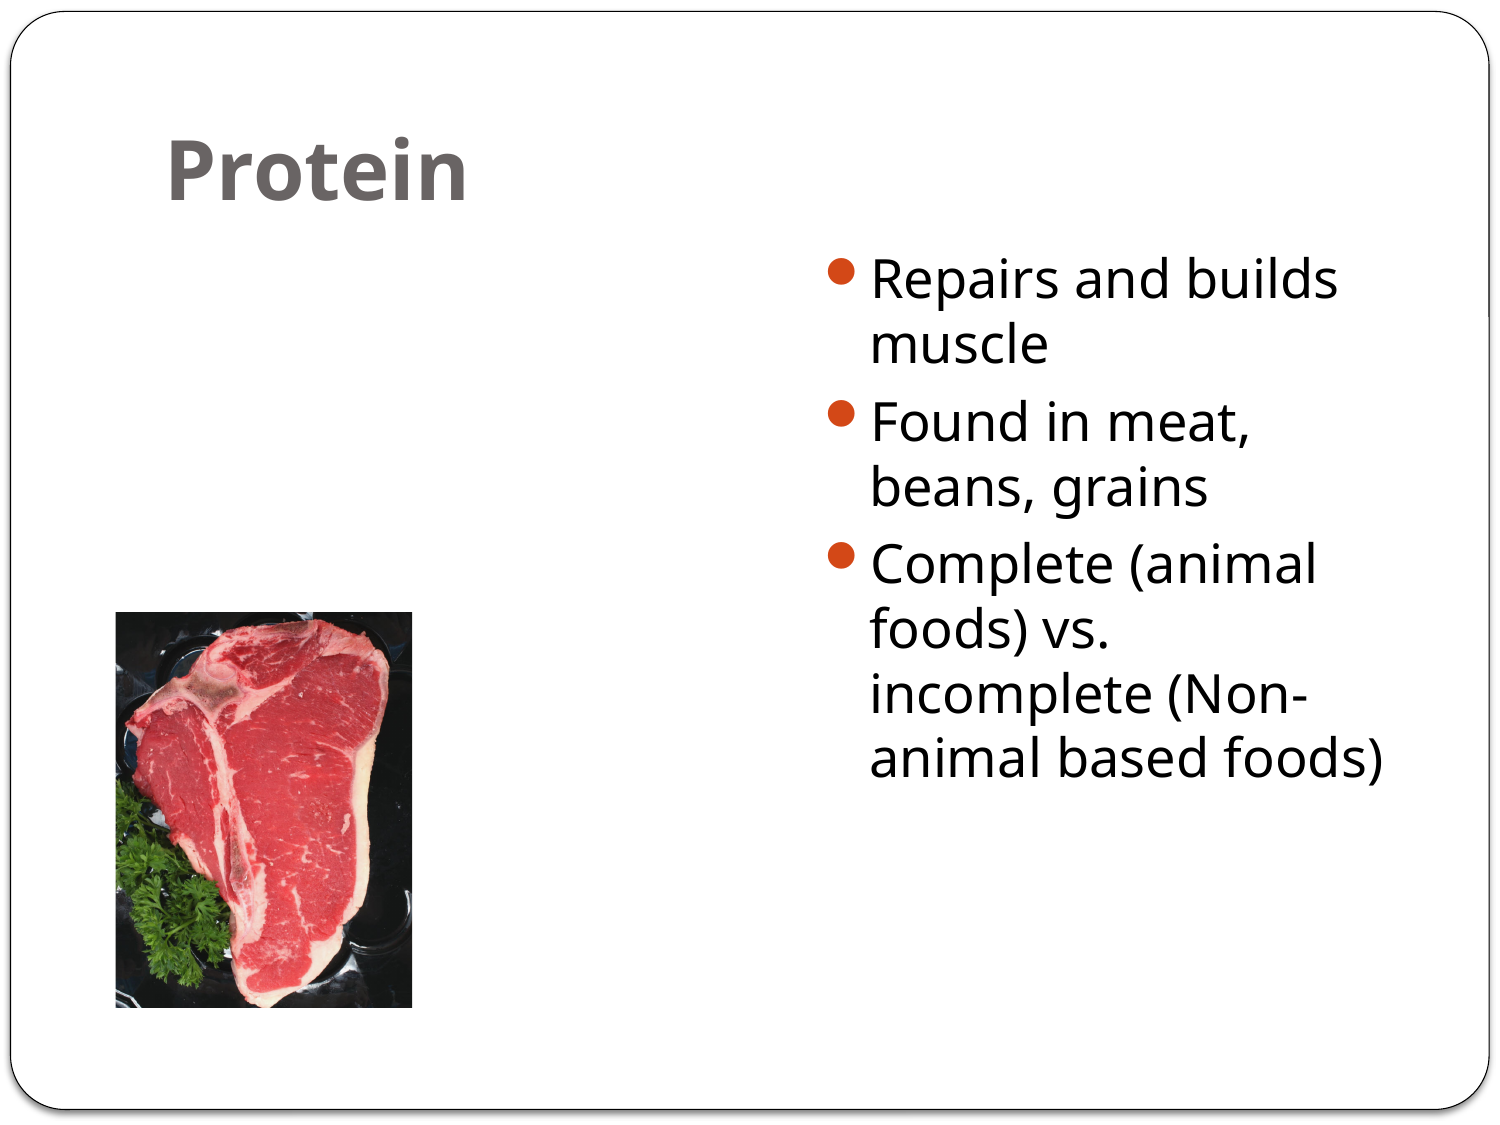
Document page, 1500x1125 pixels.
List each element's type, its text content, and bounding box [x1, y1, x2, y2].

list Repairs and builds muscle Found in meat, beans, grains Complete (animal foods) vs. incomplete (Non-animal based foods) [809, 237, 1425, 988]
picture [116, 959, 413, 1008]
title Protein [150, 45, 1425, 233]
picture [116, 612, 413, 661]
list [65, 661, 462, 959]
